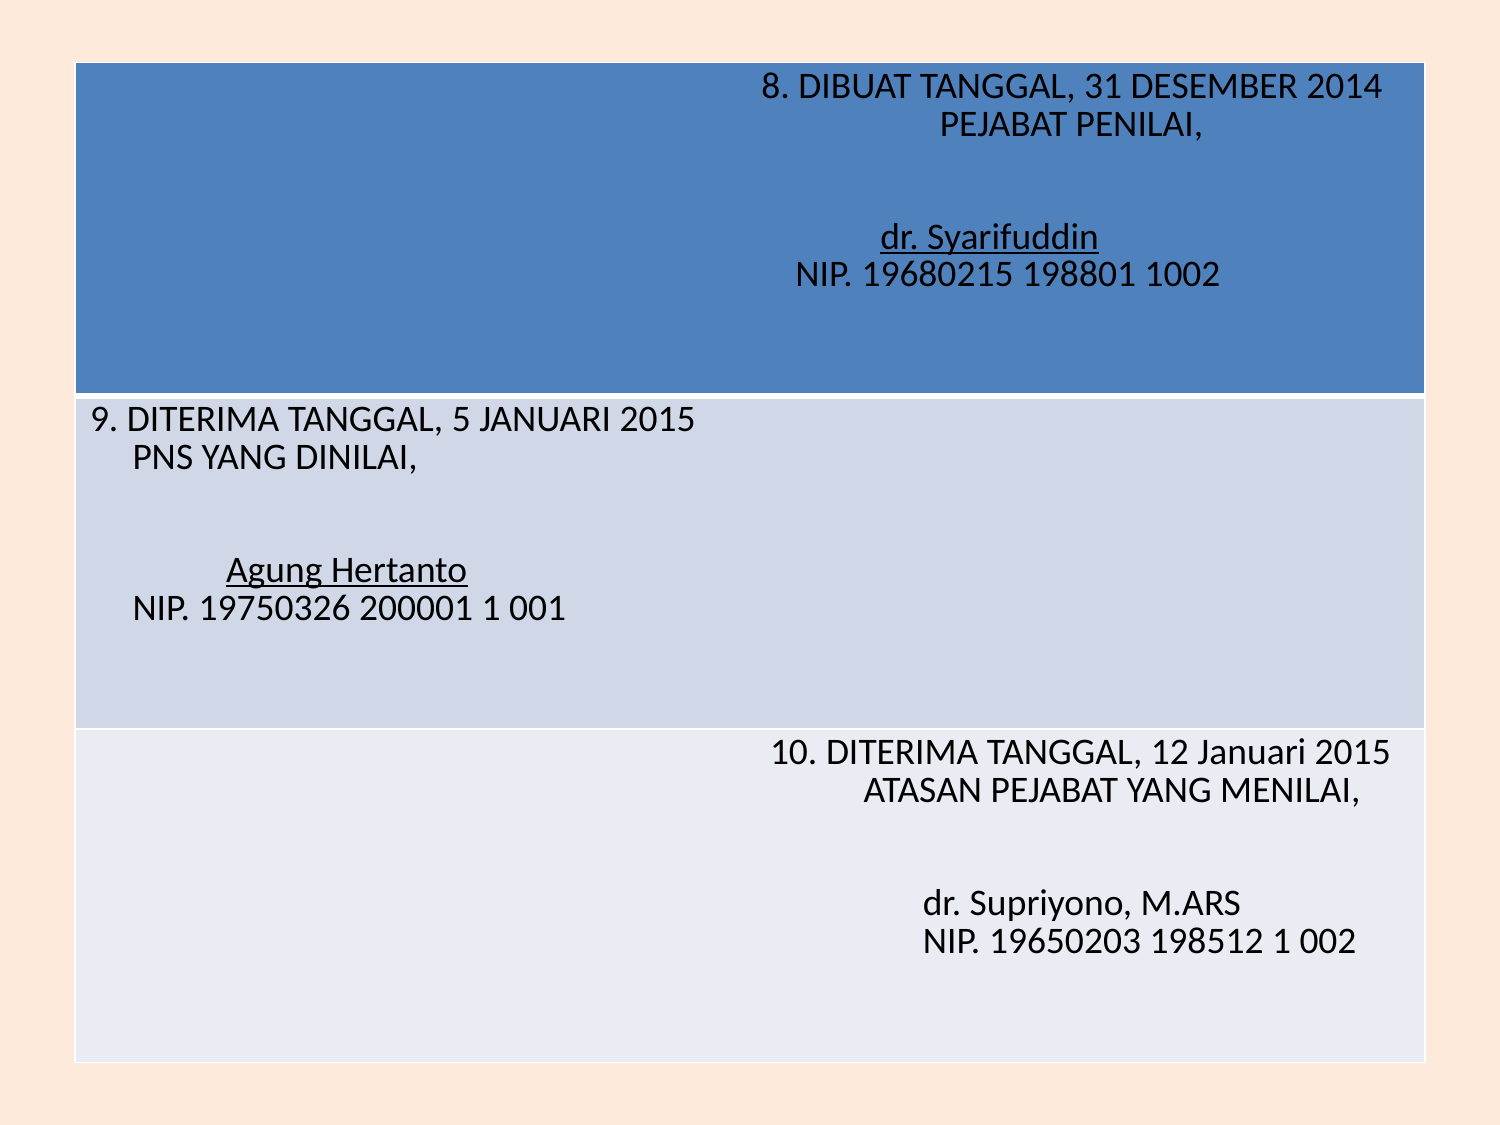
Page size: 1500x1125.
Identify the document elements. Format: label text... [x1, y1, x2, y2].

table_cell 9. DITERIMA TANGGAL, 5 JANUARI 2015 PNS YANG DINILAI, Agung Hertanto NIP. 19750326 200001 1 001 [76, 399, 1424, 728]
table_cell 10. DITERIMA TANGGAL, 12 Januari 2015 ATASAN PEJABAT YANG MENILAI, dr. Supriyono, M.ARS NIP. 19650203 198512 1 002 [76, 730, 1424, 1062]
table_header 8. DIBUAT TANGGAL, 31 DESEMBER 2014 PEJABAT PENILAI, dr. Syarifuddin NIP. 19680215 198801 1002 [76, 63, 1424, 393]
